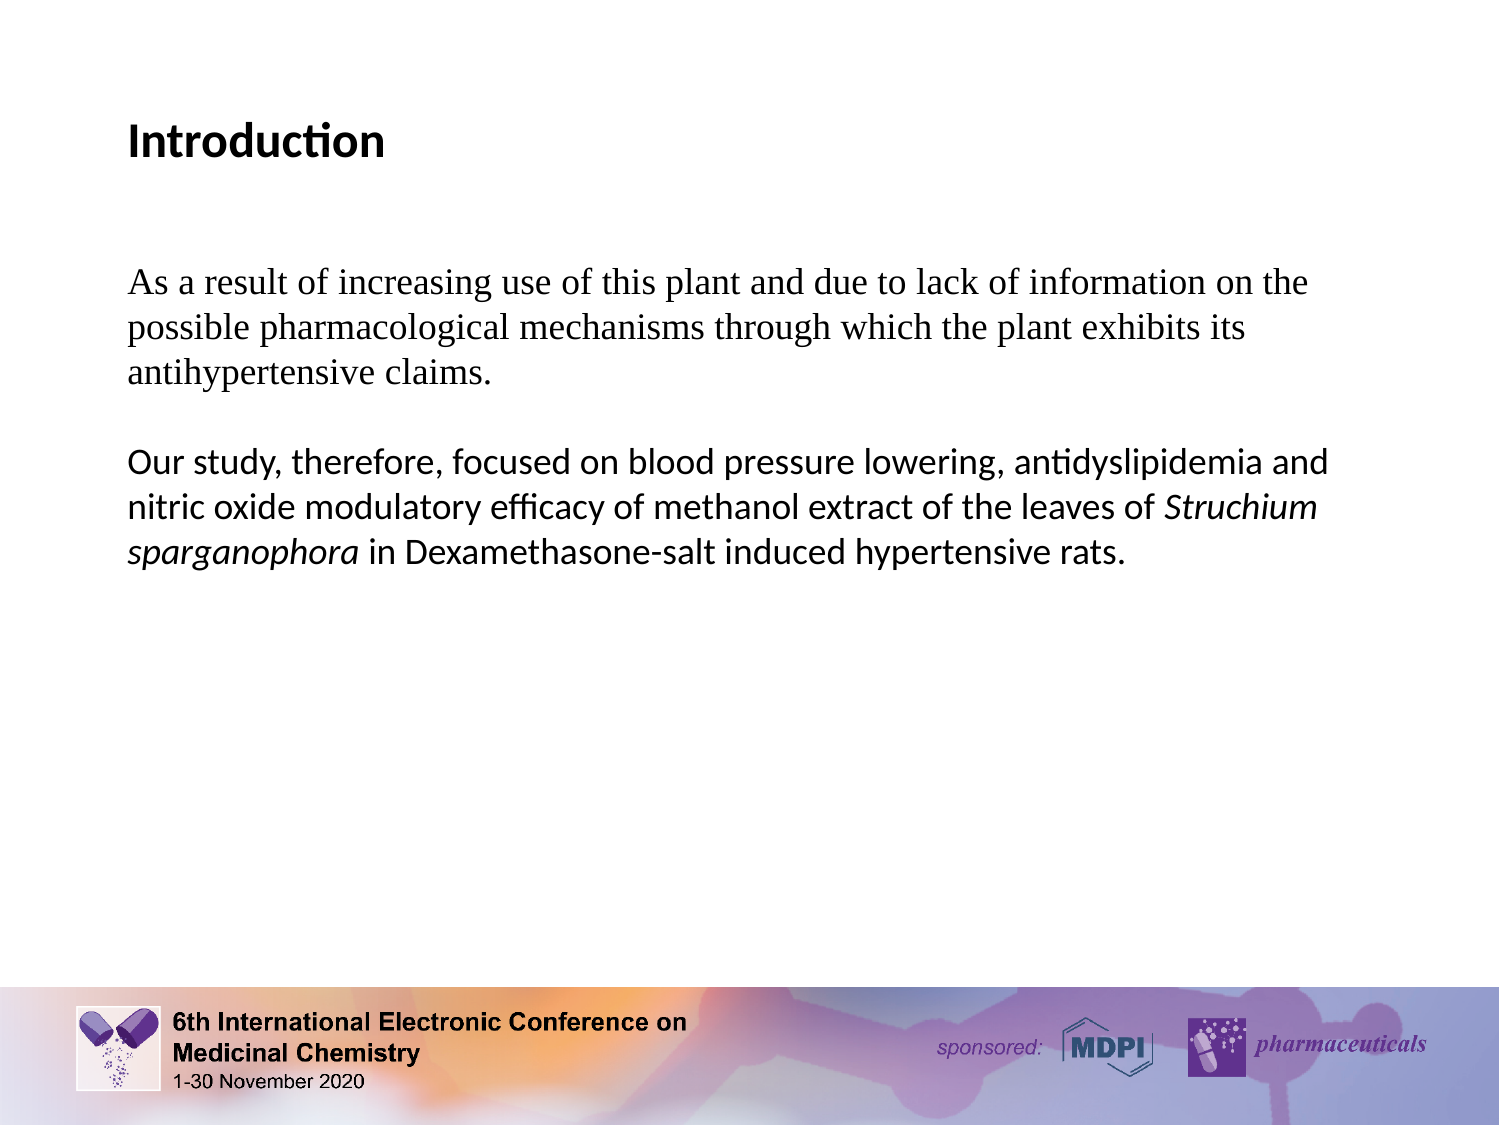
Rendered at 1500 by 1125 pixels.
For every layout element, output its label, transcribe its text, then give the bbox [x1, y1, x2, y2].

text_box As a result of increasing use of this plant and due to lack of information on the possible pharmacological mechanisms through which the plant exhibits its antihypertensive claims. Our study, therefore, focused on blood pressure lowering, antidyslipidemia and nitric oxide modulatory efficacy of methanol extract of the leaves of Struchium sparganophora in Dexamethasone-salt induced hypertensive rats. [112, 249, 1400, 625]
text_box Introduction [112, 99, 1400, 175]
picture [0, 987, 1499, 1125]
